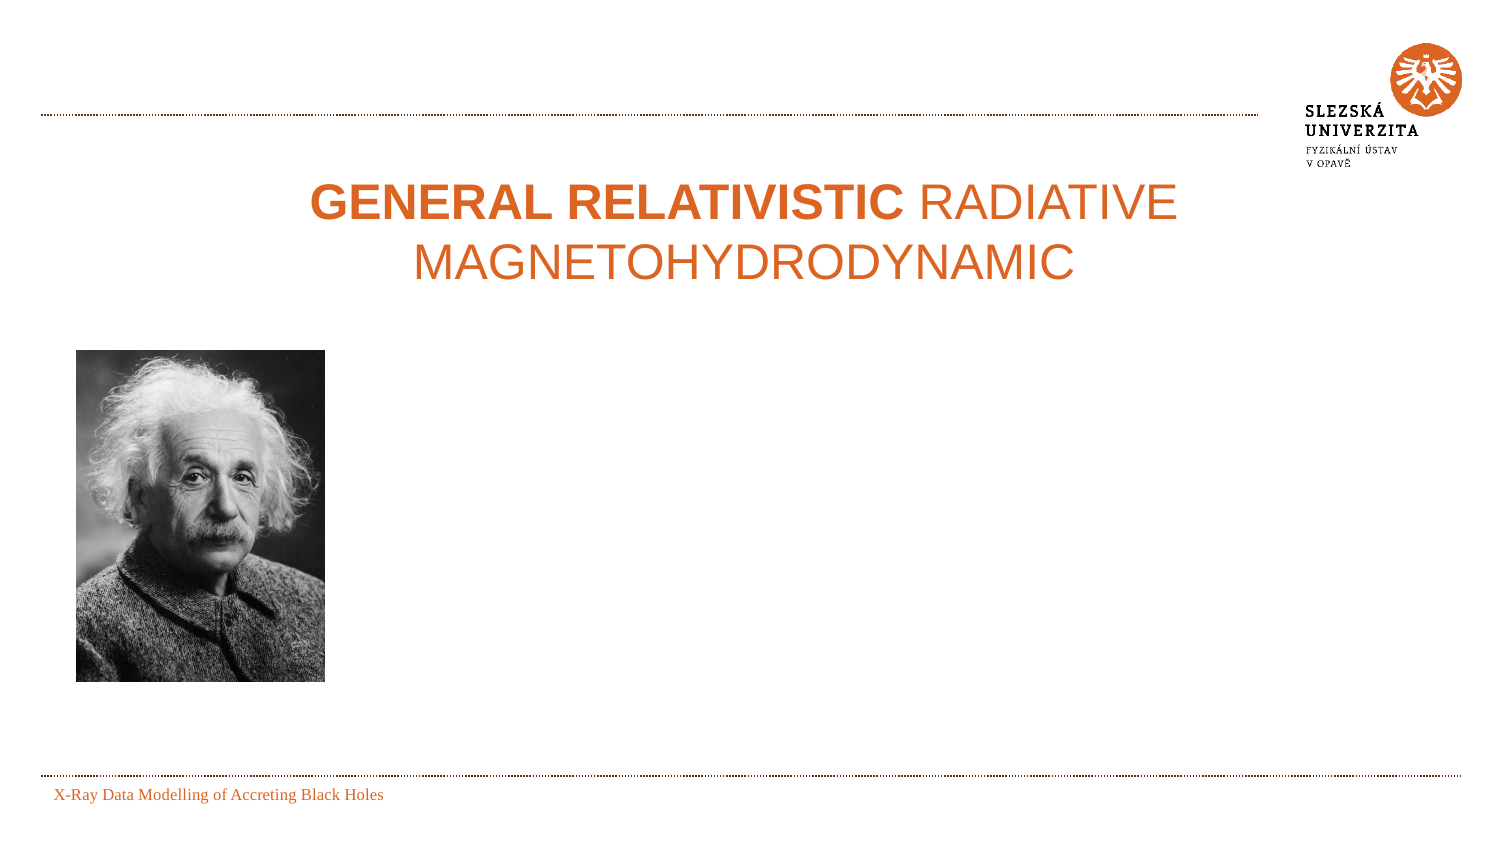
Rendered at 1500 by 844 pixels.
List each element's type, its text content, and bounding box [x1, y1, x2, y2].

title GENERAL RELATIVISTIC RADIATIVE MAGNETOHYDRODYNAMIC [147, 161, 1341, 369]
picture [1305, 43, 1462, 167]
picture [76, 350, 325, 682]
footer X-Ray Data Modelling of Accreting Black Holes [38, 776, 514, 822]
